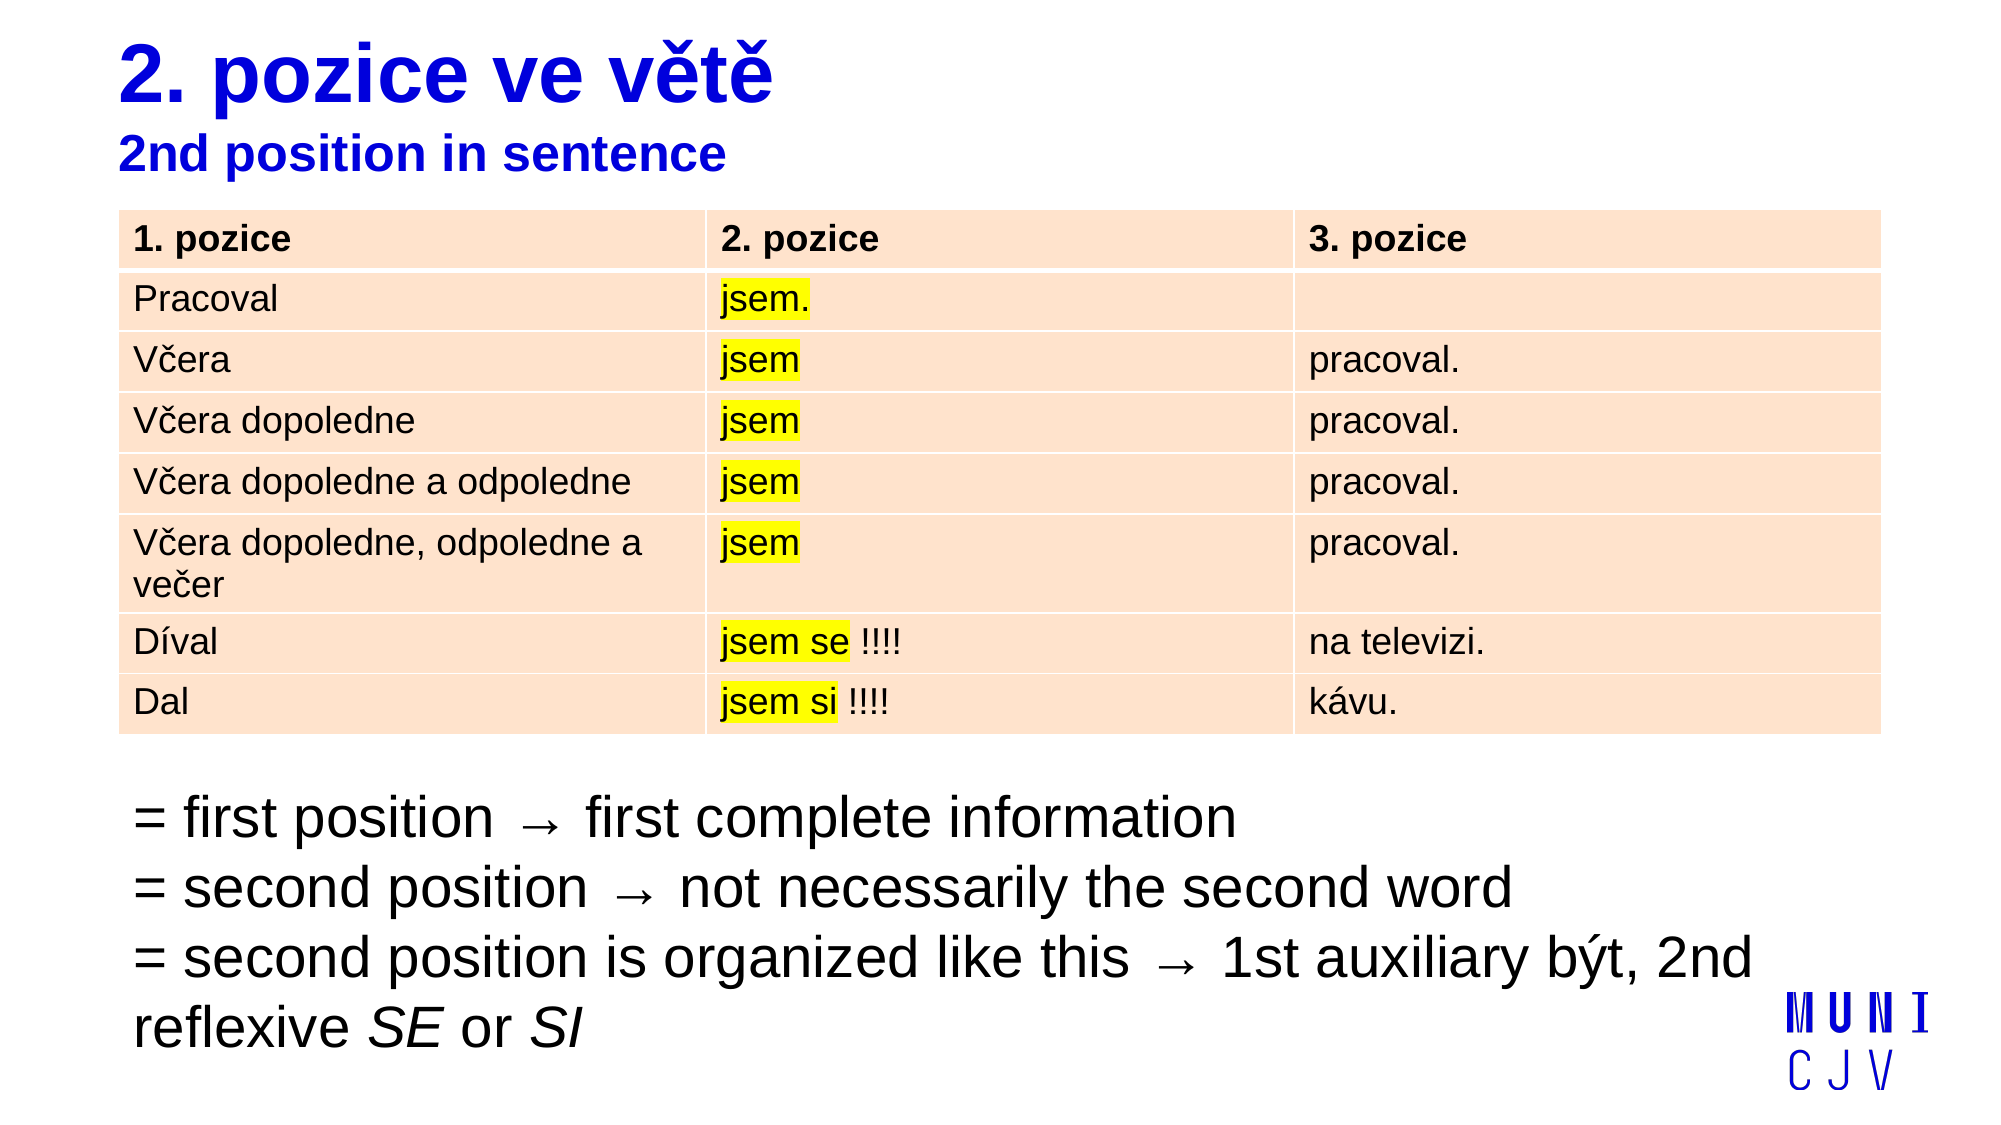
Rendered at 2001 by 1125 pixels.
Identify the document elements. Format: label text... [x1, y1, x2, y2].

picture [1785, 992, 1928, 1090]
table_header 2. pozice [707, 210, 1293, 268]
table_cell Včera dopoledne, odpoledne a večer [119, 515, 705, 612]
table_cell Dal [119, 674, 705, 734]
table_cell pracoval. [1295, 515, 1881, 612]
table_cell Díval [119, 614, 705, 673]
table_cell jsem [707, 515, 1293, 612]
table_cell kávu. [1295, 674, 1881, 734]
table_cell jsem. [707, 273, 1293, 330]
table_cell pracoval. [1295, 393, 1881, 452]
table_cell jsem se !!!! [707, 614, 1293, 673]
text_box = first position → first complete information = second position → not necessarily the second word = second position is organized like this → 1st auxiliary být, 2nd reflexive SE or SI [118, 771, 1882, 1067]
table_cell jsem [707, 454, 1293, 513]
table_cell Včera dopoledne a odpoledne [119, 454, 705, 513]
table_cell pracoval. [1295, 454, 1881, 513]
table_header 1. pozice [119, 210, 705, 268]
table_cell pracoval. [1295, 332, 1881, 391]
table_cell jsem [707, 393, 1293, 452]
table_cell Pracoval [119, 273, 705, 330]
table_cell jsem [707, 332, 1293, 391]
table_cell na televizi. [1295, 614, 1881, 673]
table_cell Včera [119, 332, 705, 391]
table_cell [1295, 273, 1881, 330]
table_header 3. pozice [1295, 210, 1881, 268]
table_cell jsem si !!!! [707, 674, 1293, 734]
table_cell Včera dopoledne [119, 393, 705, 452]
title 2. pozice ve větě 2nd position in sentence [118, 19, 1883, 94]
